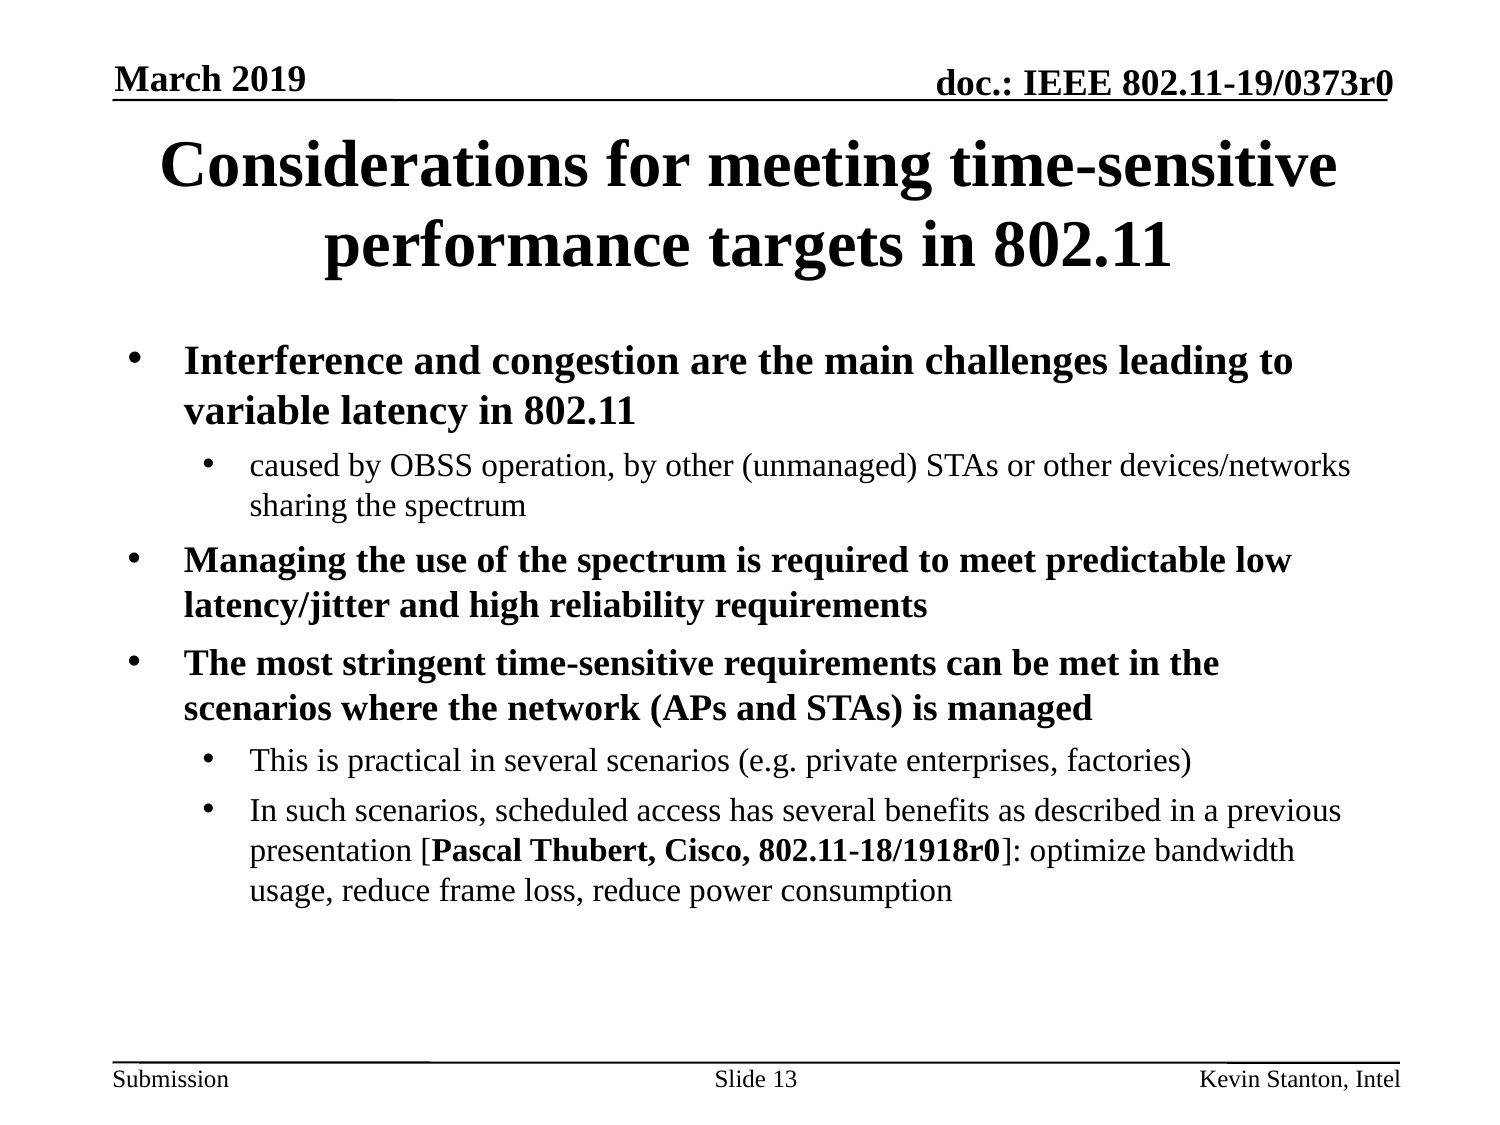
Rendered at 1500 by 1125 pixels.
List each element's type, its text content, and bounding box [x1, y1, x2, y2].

slide_number Slide 13 [712, 1061, 800, 1123]
list Interference and congestion are the main challenges leading to variable latency in 802.11 caused by OBSS operation, by other (unmanaged) STAs or other devices/networks sharing the spectrum Managing the use of the spectrum is required to meet predictable low latency/jitter and high reliability requirements The most stringent time-sensitive requirements can be met in the scenarios where the network (APs and STAs) is managed This is practical in several scenarios (e.g. private enterprises, factories) In such scenarios, scheduled access has several benefits as described in a previous presentation [Pascal Thubert, Cisco, 802.11-18/1918r0]: optimize bandwidth usage, reduce frame loss, reduce power consumption [112, 324, 1388, 1000]
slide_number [114, 54, 423, 100]
footer Kevin Stanton, Intel [878, 1061, 1402, 1093]
title Considerations for meeting time-sensitive performance targets in 802.11 [112, 112, 1388, 288]
